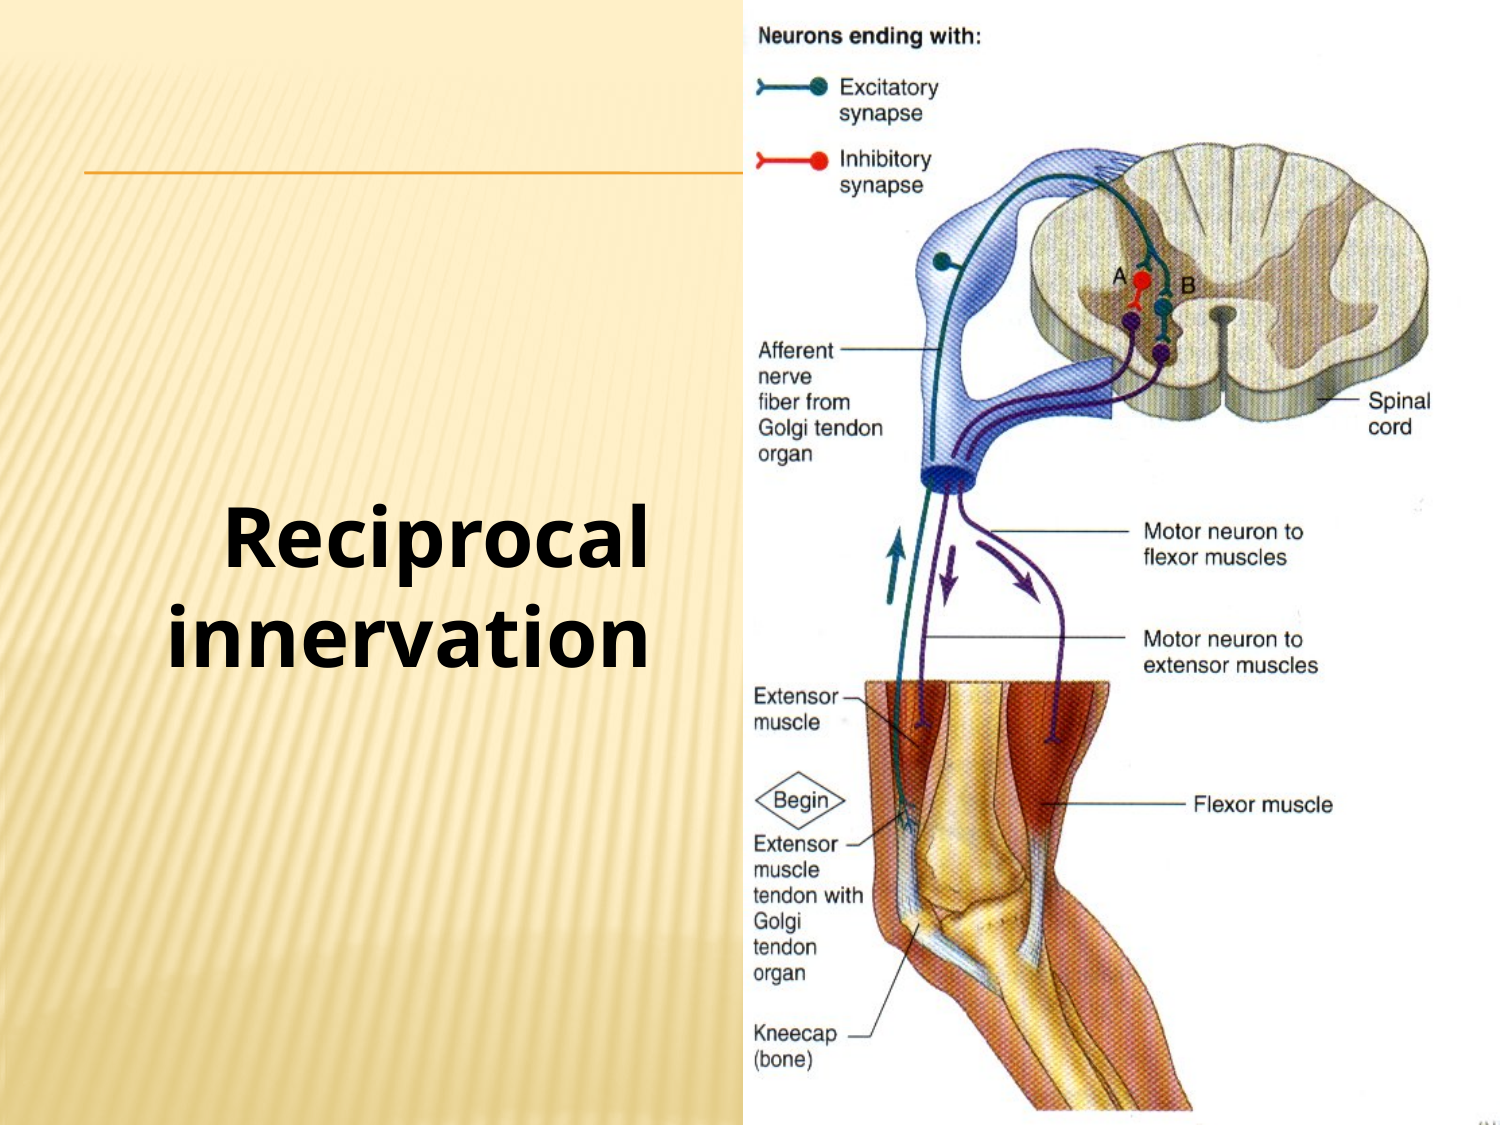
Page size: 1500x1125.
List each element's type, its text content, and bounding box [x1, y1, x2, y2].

text_box Reciprocal innervation [76, 476, 668, 692]
picture [743, 0, 1500, 1125]
